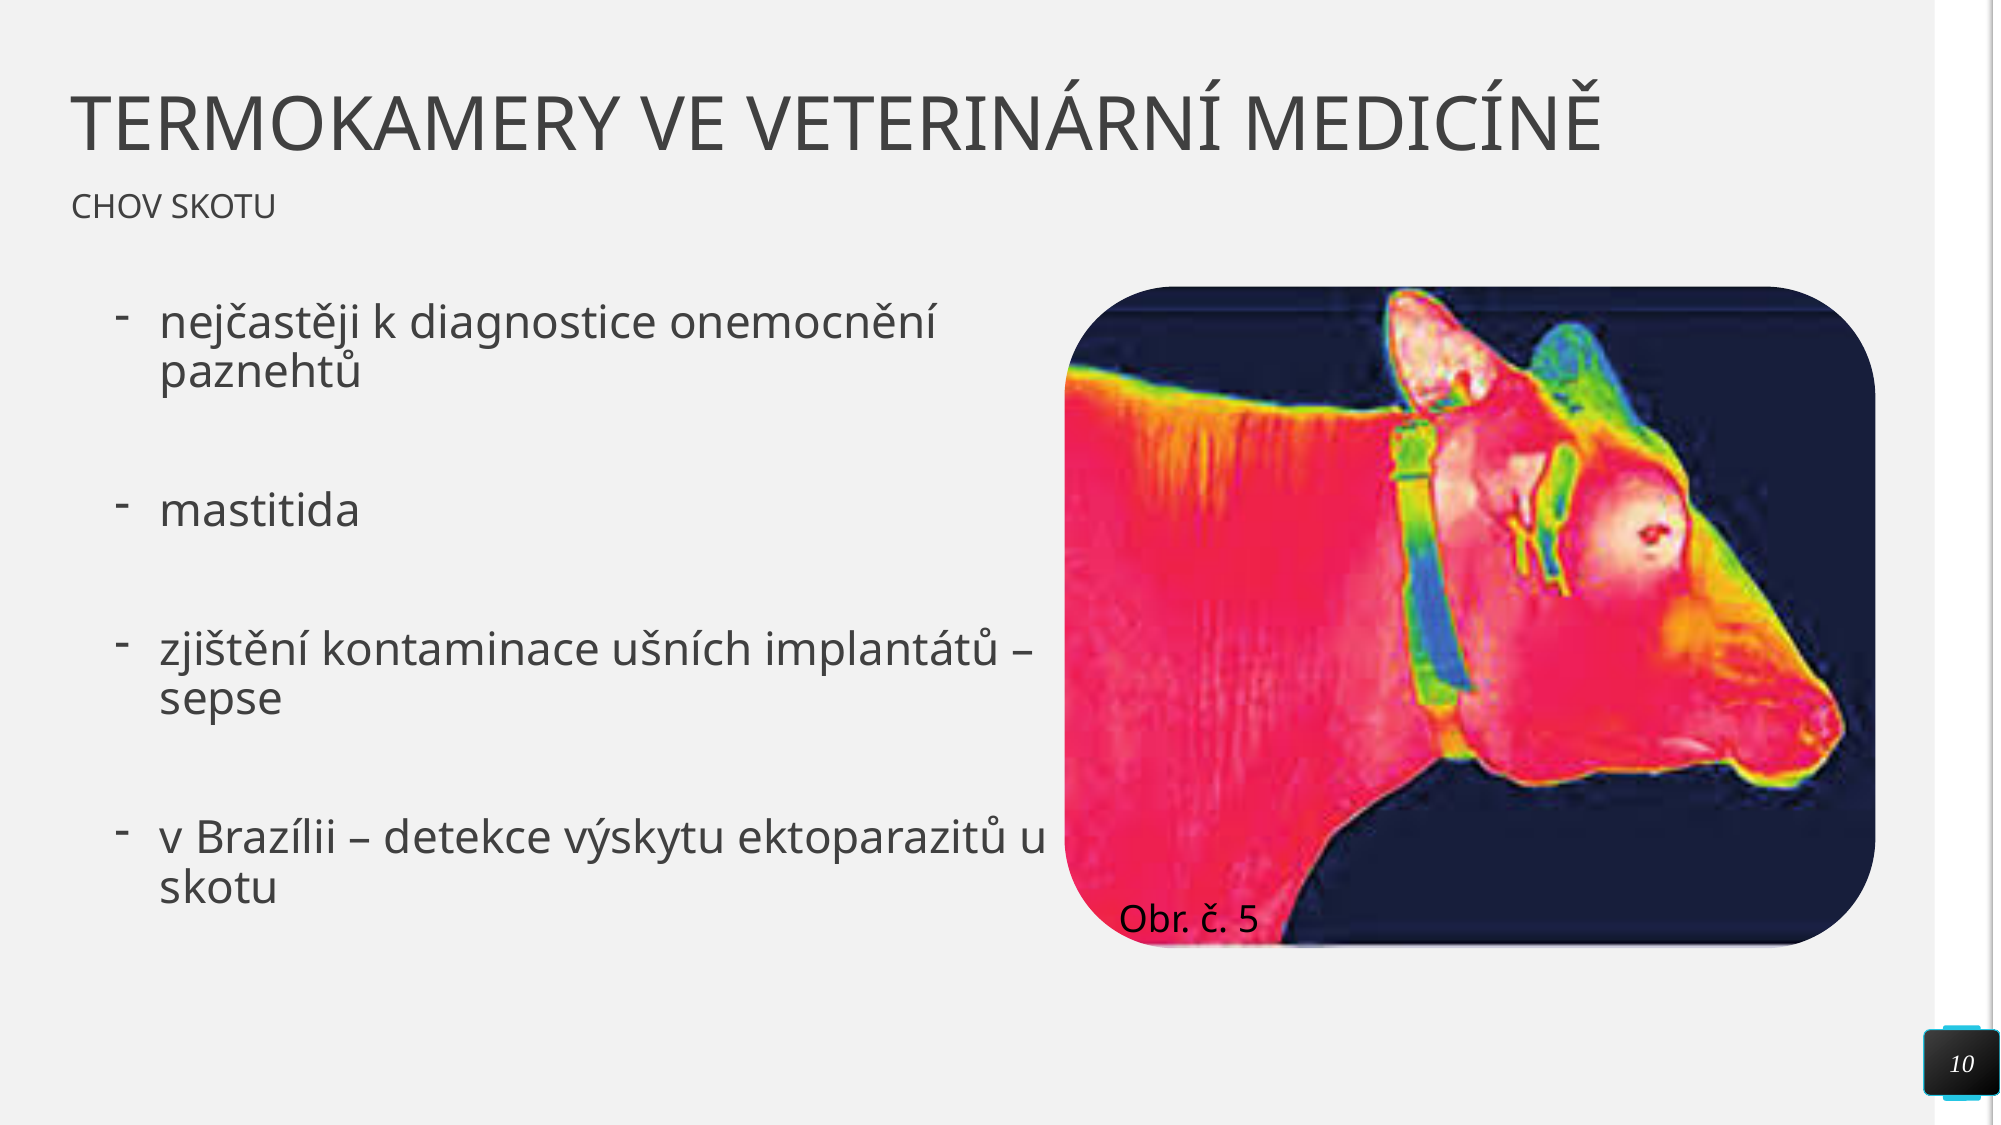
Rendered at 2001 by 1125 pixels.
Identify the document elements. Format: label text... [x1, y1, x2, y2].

picture [1064, 286, 1876, 949]
list CHOV SKOTU [70, 190, 969, 246]
title TERMOKAMERY VE VETERINÁRNÍ MEDICÍNĚ [70, 18, 1653, 167]
slide_number 10 [1923, 1029, 2000, 1096]
list nejčastěji k diagnostice onemocnění paznehtů mastitida zjištění kontaminace ušních implantátů – sepse v Brazílii – detekce výskytu ektoparazitů u skotu [70, 298, 1150, 1010]
